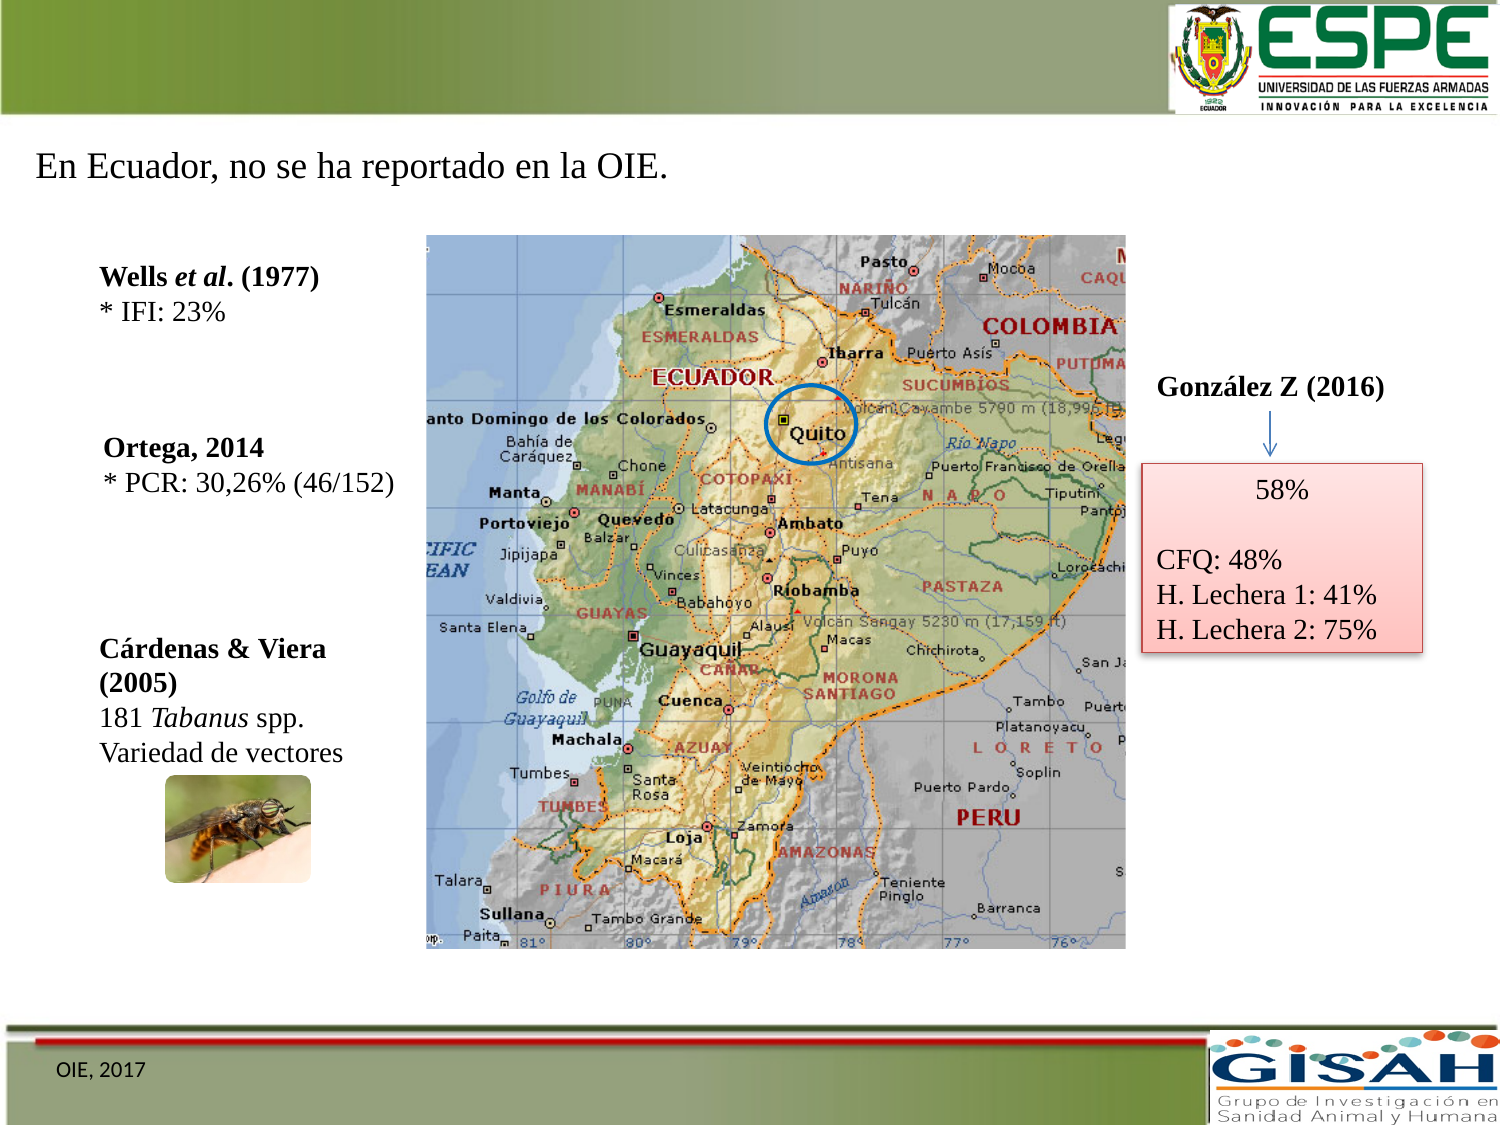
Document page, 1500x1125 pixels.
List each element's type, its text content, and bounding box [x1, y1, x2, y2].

text_box González Z (2016) [1141, 360, 1426, 410]
text_box OIE, 2017 [41, 1046, 290, 1089]
text_box En Ecuador, no se ha reportado en la OIE. [20, 133, 869, 193]
text_box 58% CFQ: 48% H. Lechera 1: 41% H. Lechera 2: 75% [1141, 463, 1423, 653]
text_box Wells et al. (1977) * IFI: 23% [84, 249, 354, 335]
text_box Cárdenas & Viera (2005) 181 Tabanus spp. Variedad de vectores [84, 621, 420, 777]
text_box Ortega, 2014 * PCR: 30,26% (46/152) [88, 420, 421, 506]
picture [0, 0, 1500, 1125]
